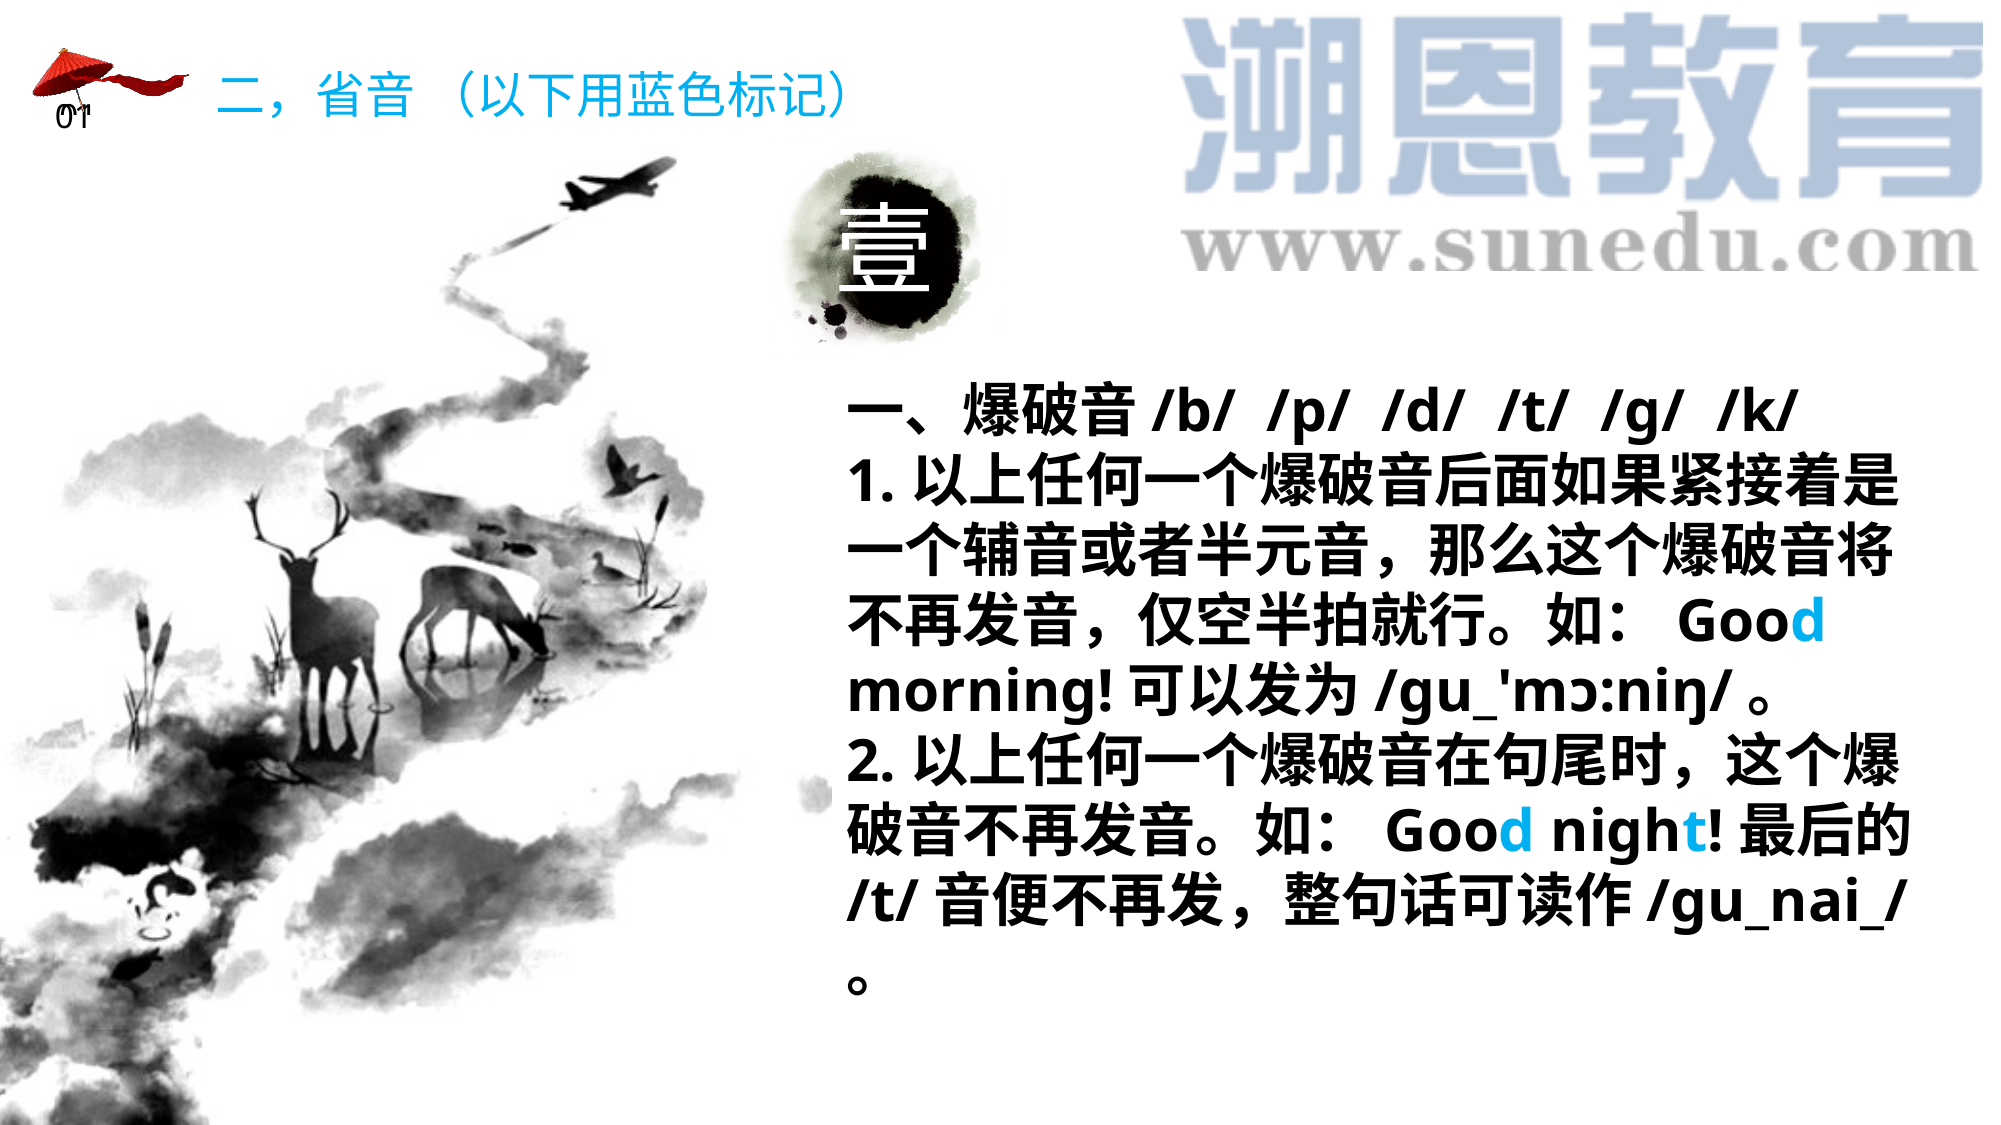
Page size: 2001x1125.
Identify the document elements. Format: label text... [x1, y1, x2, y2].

text_box 一、爆破音/b/ /p/ /d/ /t/ /g/ /k/ 1.以上任何一个爆破音后面如果紧接着是一个辅音或者半元音，那么这个爆破音将不再发音，仅空半拍就行。如：Good morning!可以发为/gu_'mɔ:niŋ/。 2.以上任何一个爆破音在句尾时，这个爆破音不再发音。如：Good night!最后的/t/音便不再发，整句话可读作/gu_nai_/。 [832, 365, 1930, 1011]
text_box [773, 137, 1002, 357]
picture [0, 26, 832, 1125]
picture [1178, 10, 1983, 271]
text_box 二，省音 （以下用蓝色标记） [201, 56, 1103, 131]
